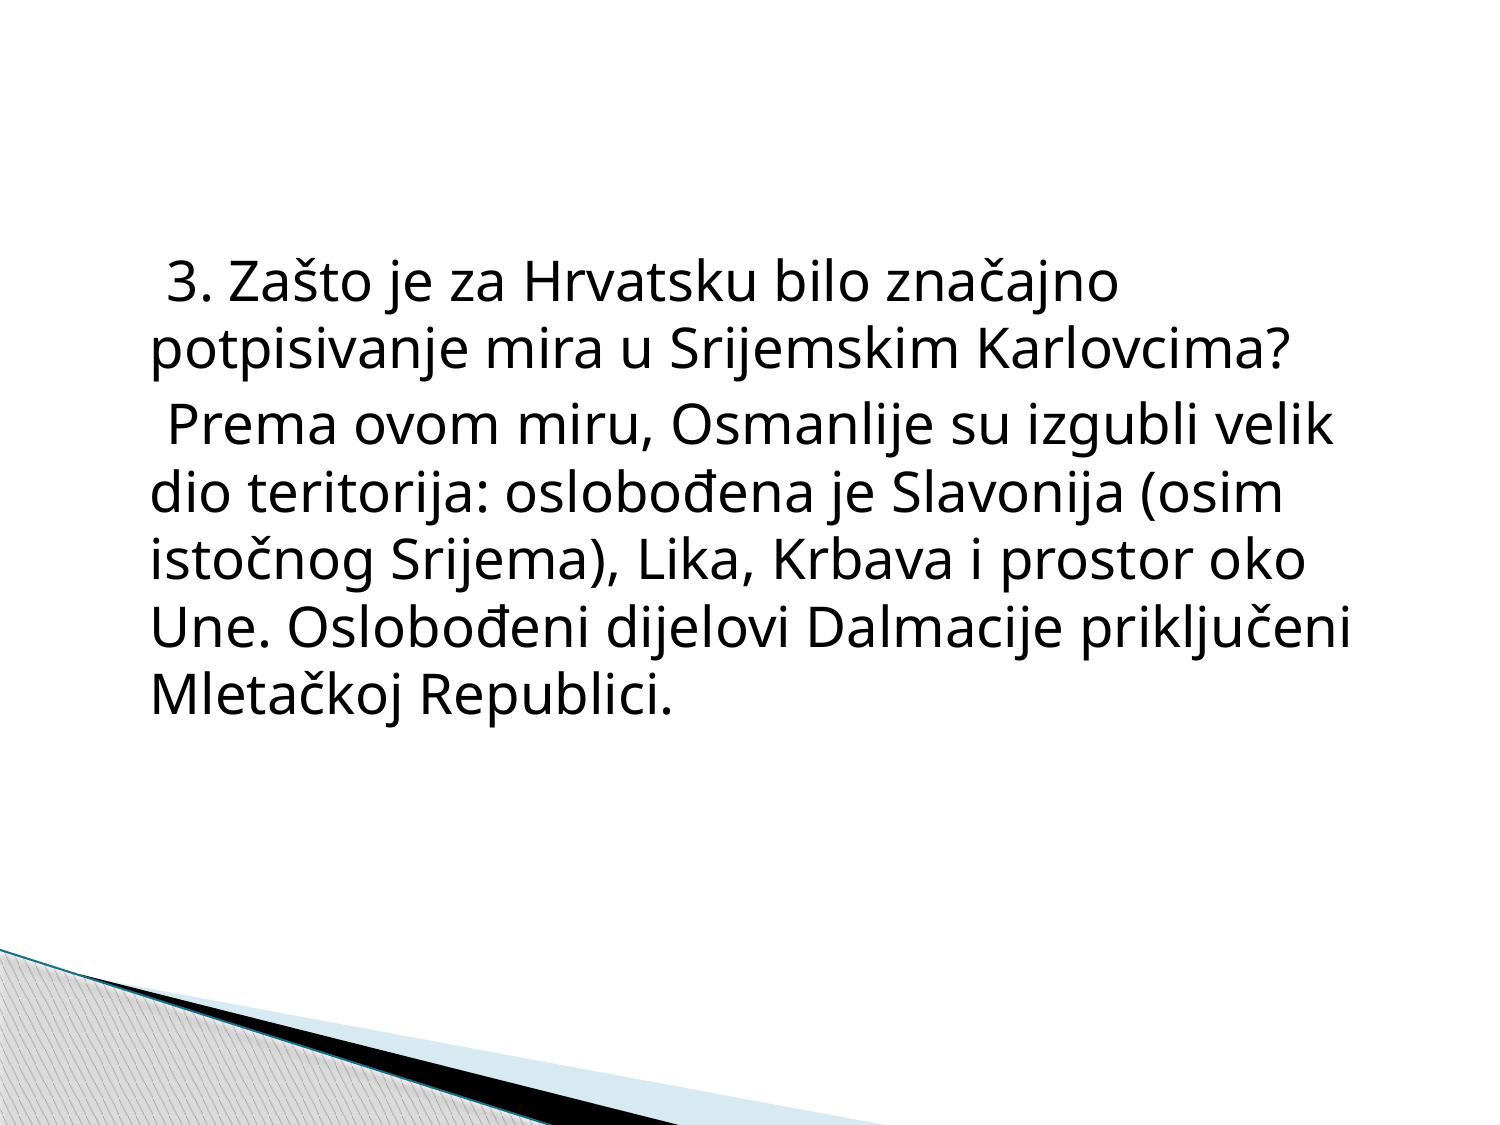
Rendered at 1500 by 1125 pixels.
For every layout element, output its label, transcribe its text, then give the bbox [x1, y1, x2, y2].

list 3. Zašto je za Hrvatsku bilo značajno potpisivanje mira u Srijemskim Karlovcima? Prema ovom miru, Osmanlije su izgubli velik dio teritorija: oslobođena je Slavonija (osim istočnog Srijema), Lika, Krbava i prostor oko Une. Oslobođeni dijelovi Dalmacije priključeni Mletačkoj Republici. [75, 237, 1425, 1005]
